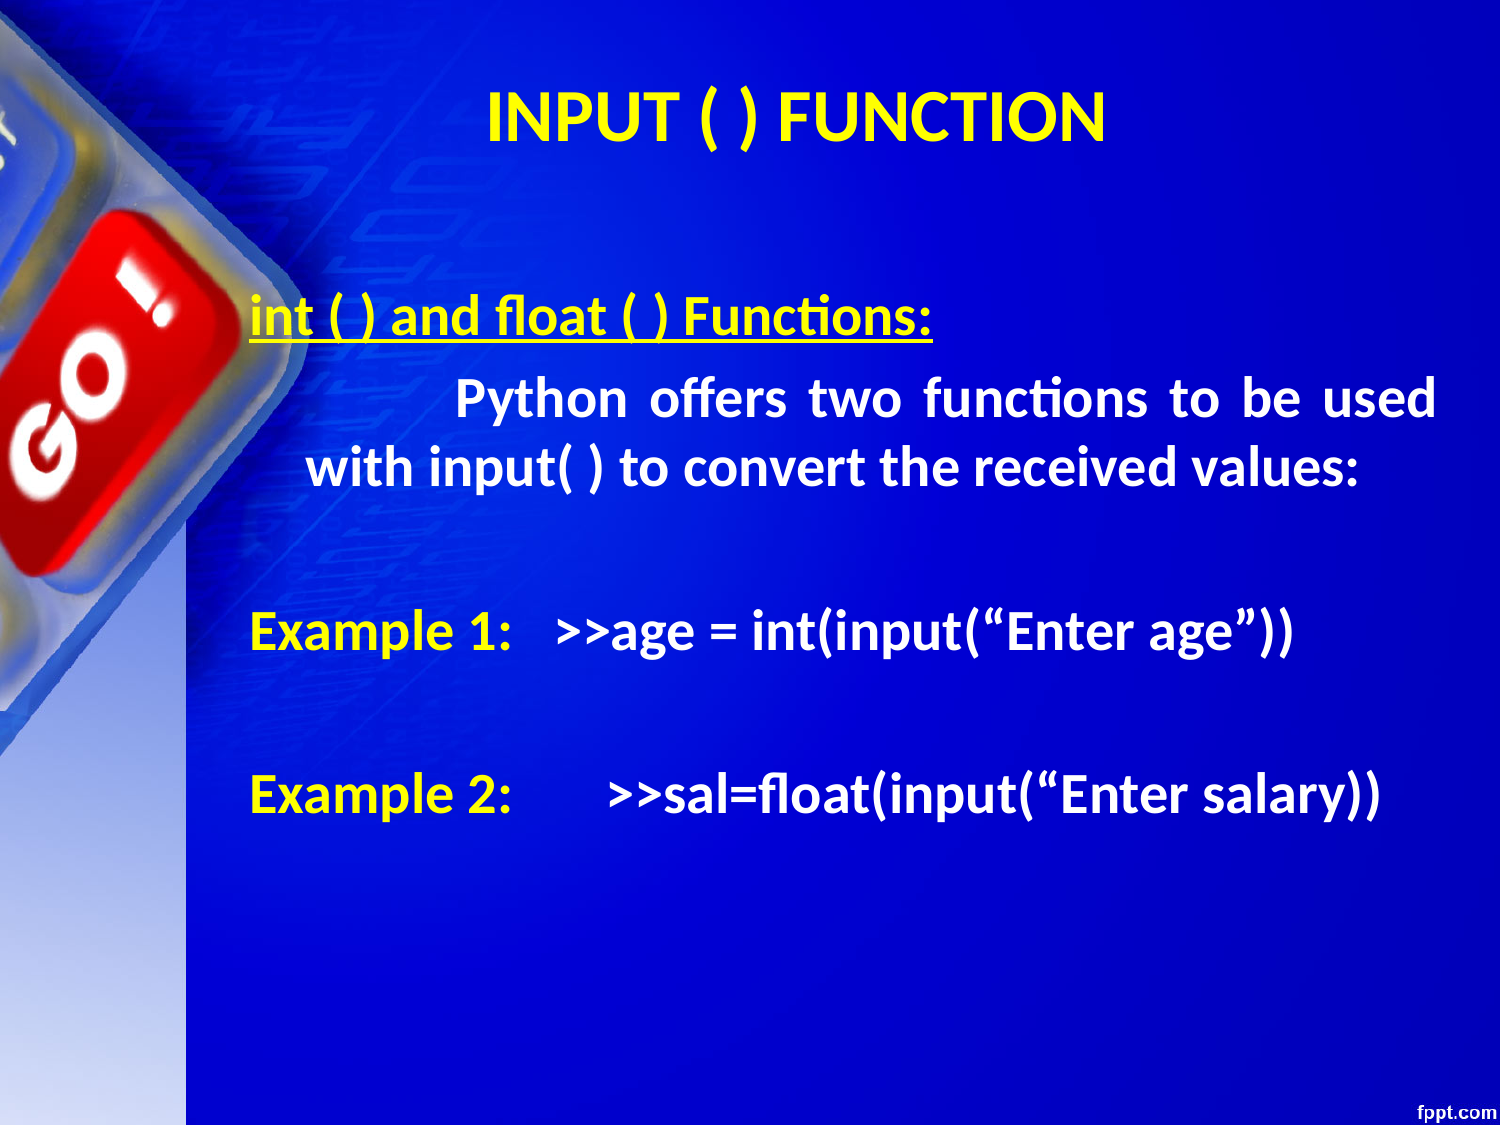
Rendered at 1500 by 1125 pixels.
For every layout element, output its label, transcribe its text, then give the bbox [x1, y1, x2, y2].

text_box int ( ) and float ( ) Functions: Python offers two functions to be used with input( ) to convert the received values: Example 1: >>age = int(input(“Enter age”)) Example 2: >>sal=float(input(“Enter salary)) [234, 269, 1454, 868]
picture [0, 0, 1500, 1125]
title INPUT ( ) FUNCTION [117, 46, 1477, 176]
